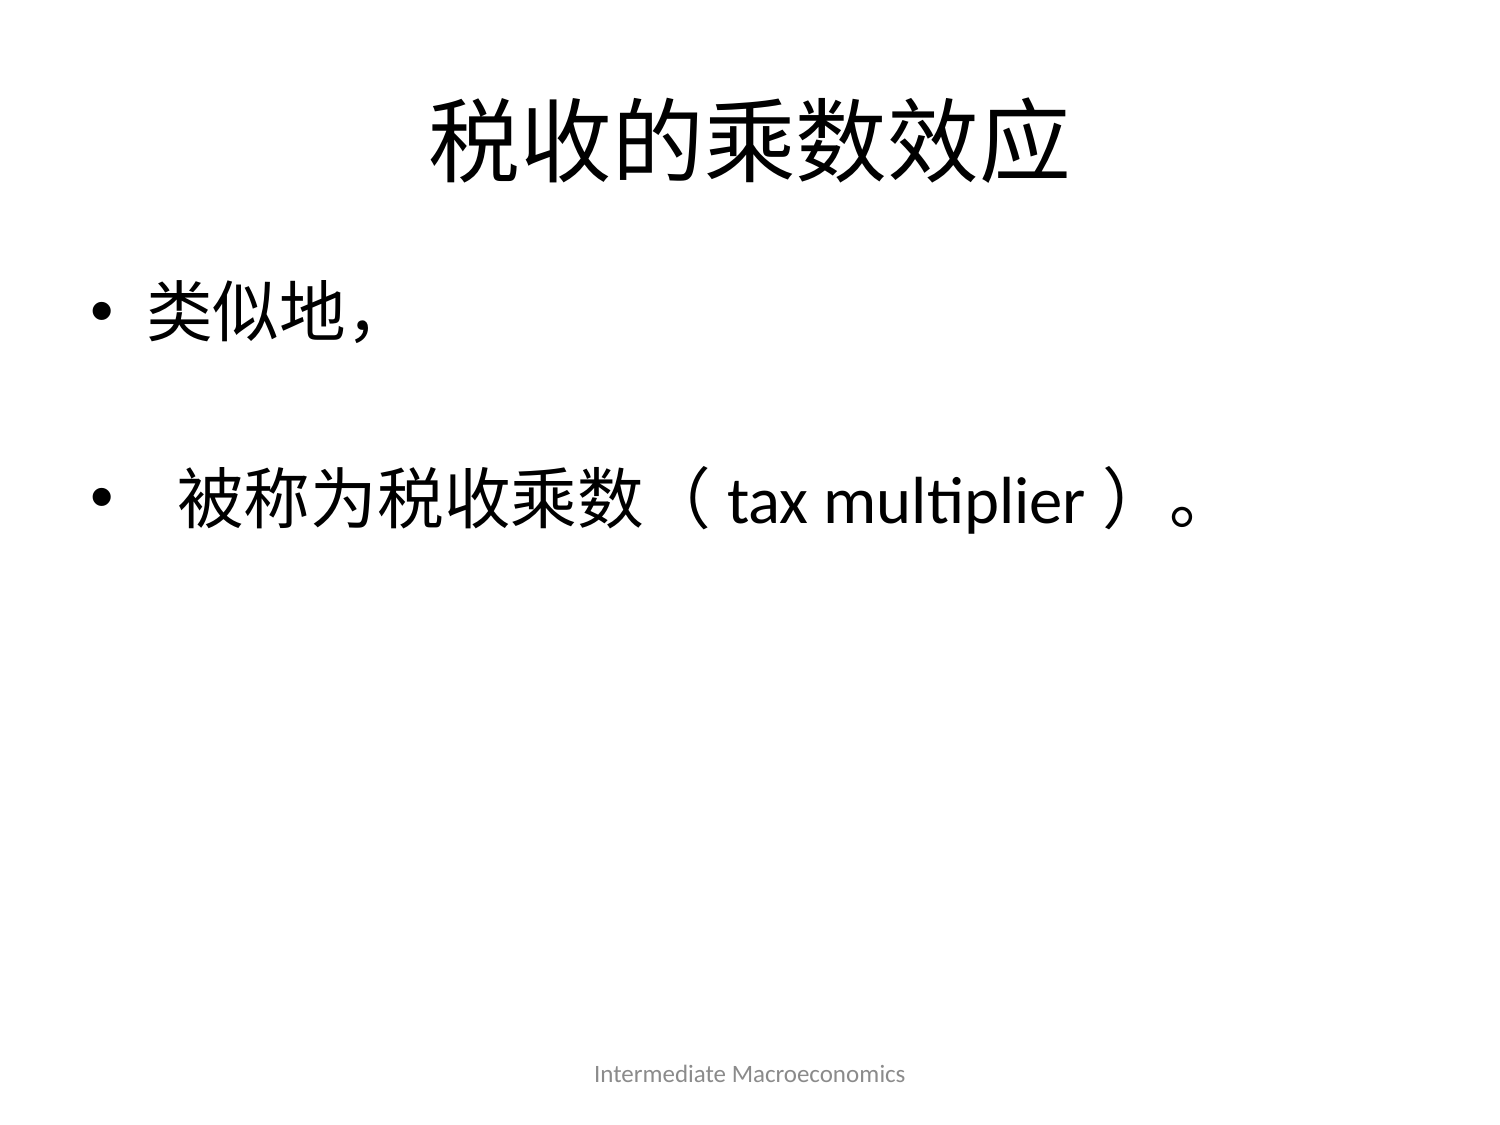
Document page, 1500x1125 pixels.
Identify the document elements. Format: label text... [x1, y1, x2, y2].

footer Intermediate Macroeconomics [512, 1042, 988, 1103]
title 税收的乘数效应 [75, 45, 1425, 233]
